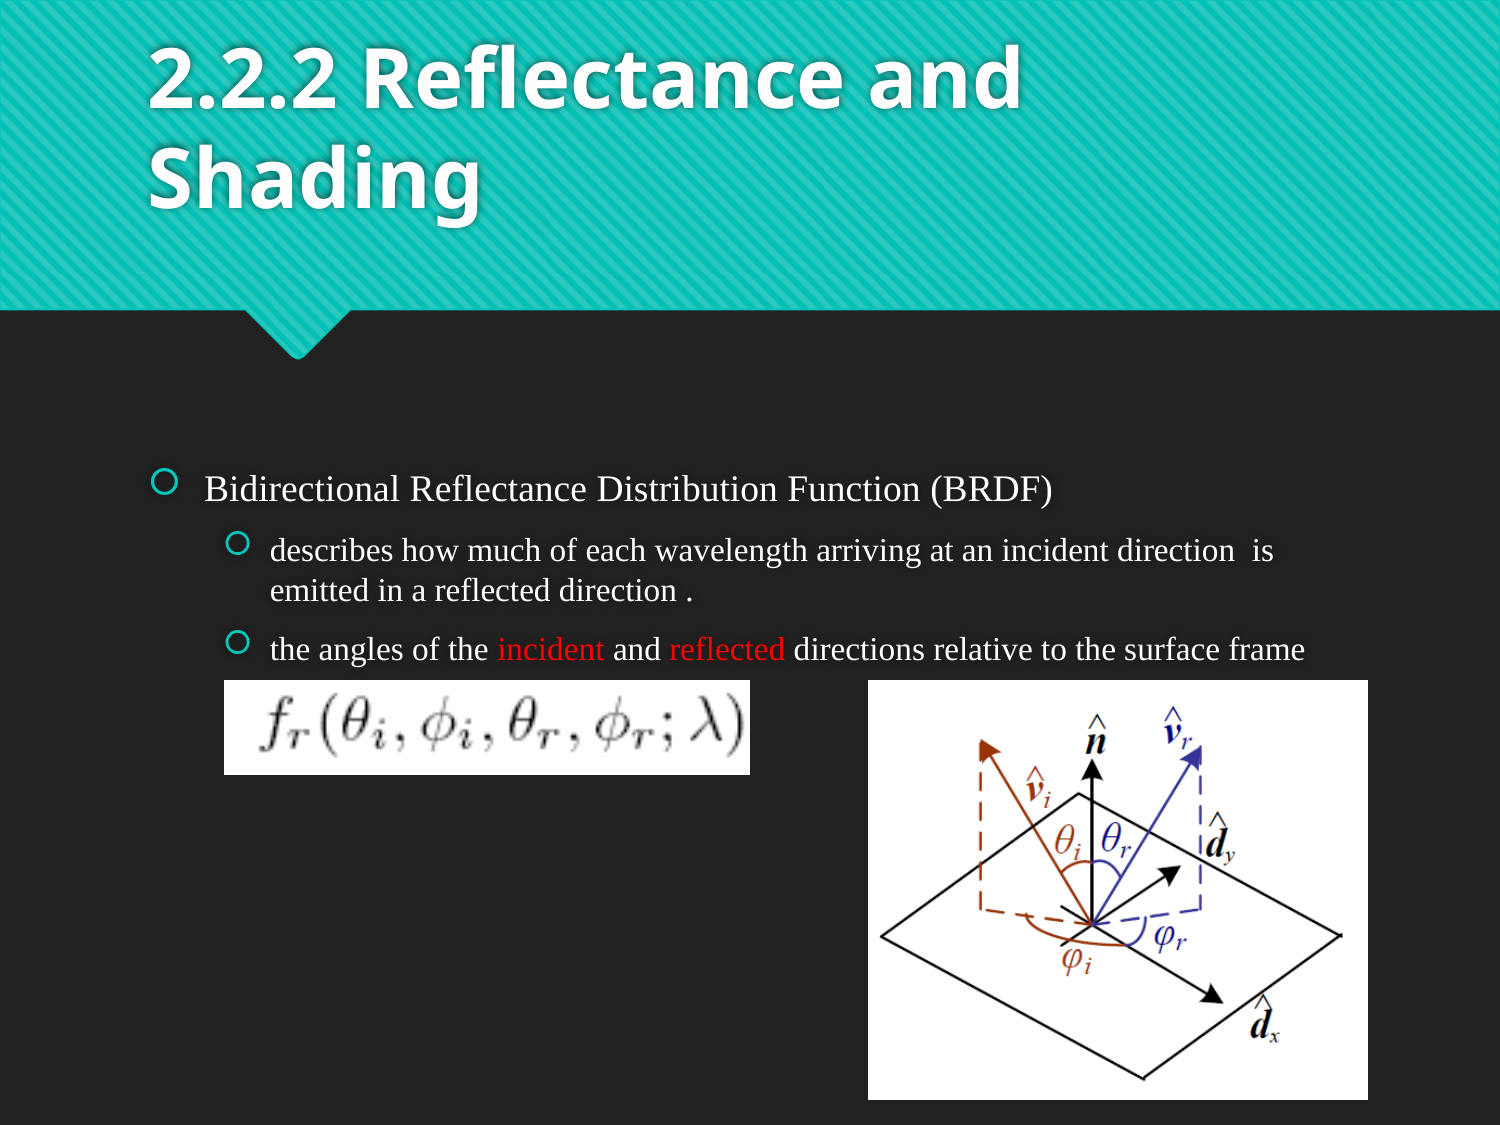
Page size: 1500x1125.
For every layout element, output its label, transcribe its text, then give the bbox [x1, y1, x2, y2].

title 2.2.2 Reflectance and Shading [132, 73, 1368, 233]
picture [224, 680, 751, 776]
picture [867, 680, 1368, 1100]
